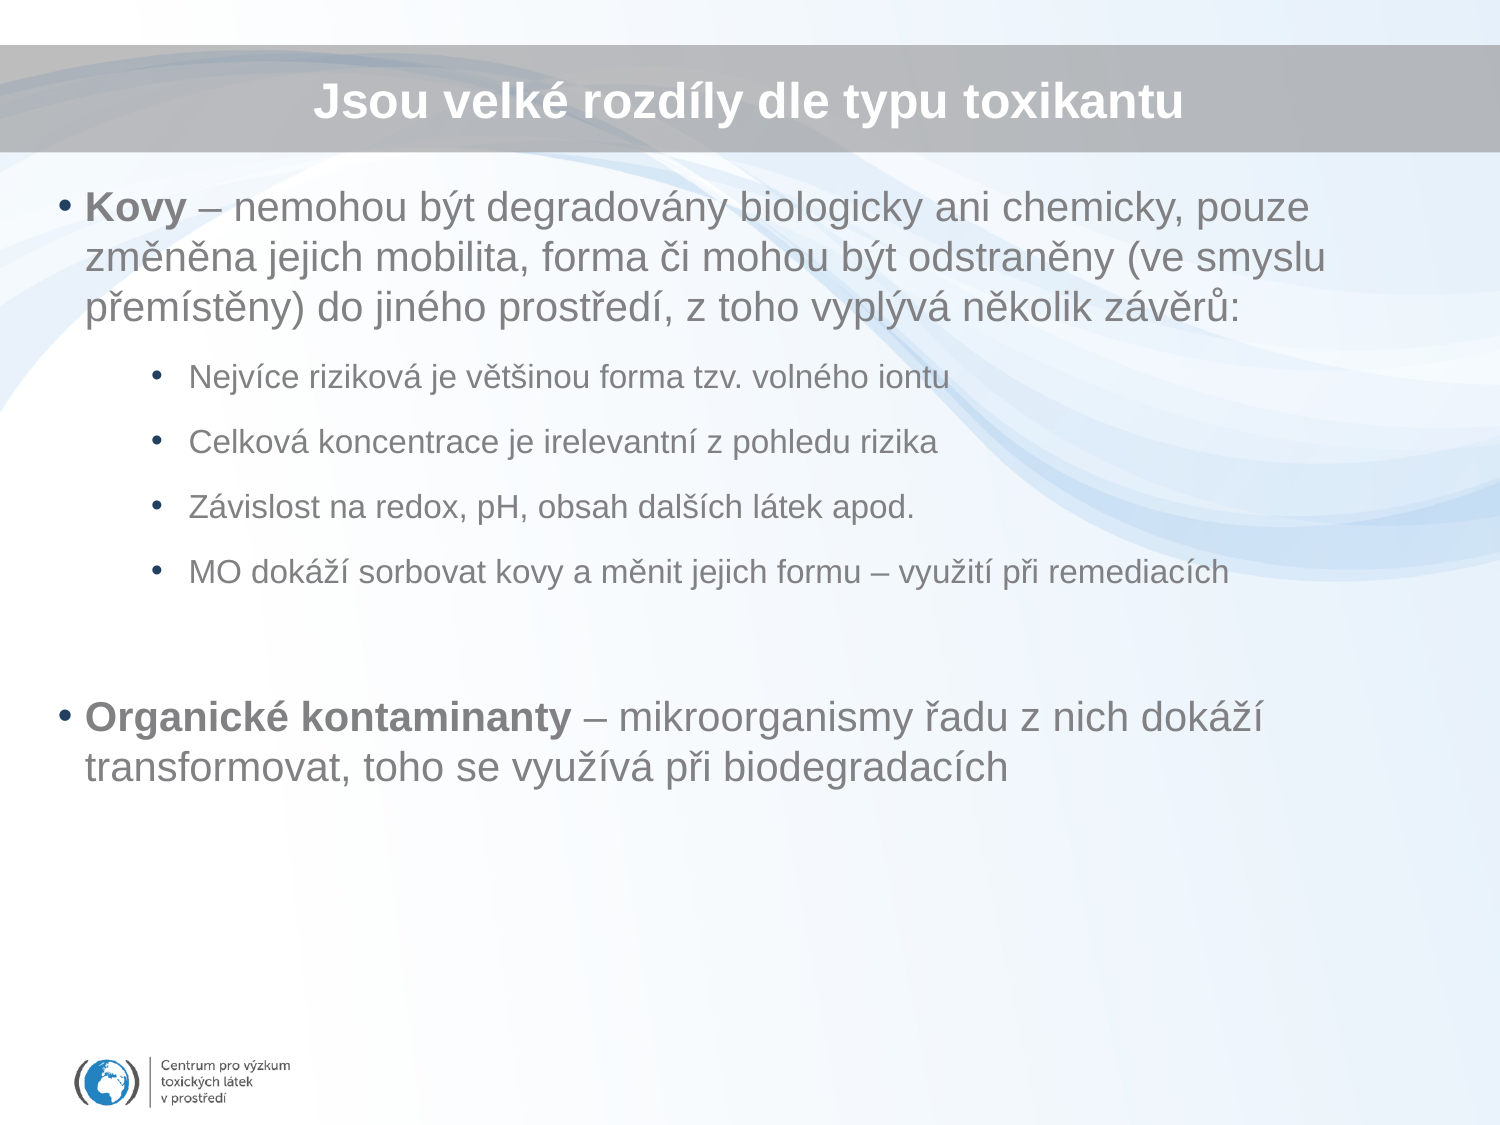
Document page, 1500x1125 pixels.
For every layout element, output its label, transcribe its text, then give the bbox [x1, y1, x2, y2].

picture [0, 0, 1500, 45]
title Jsou velké rozdíly dle typu toxikantu [0, 45, 1500, 153]
list Kovy – nemohou být degradovány biologicky ani chemicky, pouze změněna jejich mobilita, forma či mohou být odstraněny (ve smyslu přemístěny) do jiného prostředí, z toho vyplývá několik závěrů: Nejvíce riziková je většinou forma tzv. volného iontu Celková koncentrace je irelevantní z pohledu rizika Závislost na redox, pH, obsah dalších látek apod. MO dokáží sorbovat kovy a měnit jejich formu – využití při remediacích Organické kontaminanty – mikroorganismy řadu z nich dokáží transformovat, toho se využívá při biodegradacích [40, 172, 1460, 1036]
picture [0, 153, 1500, 1125]
